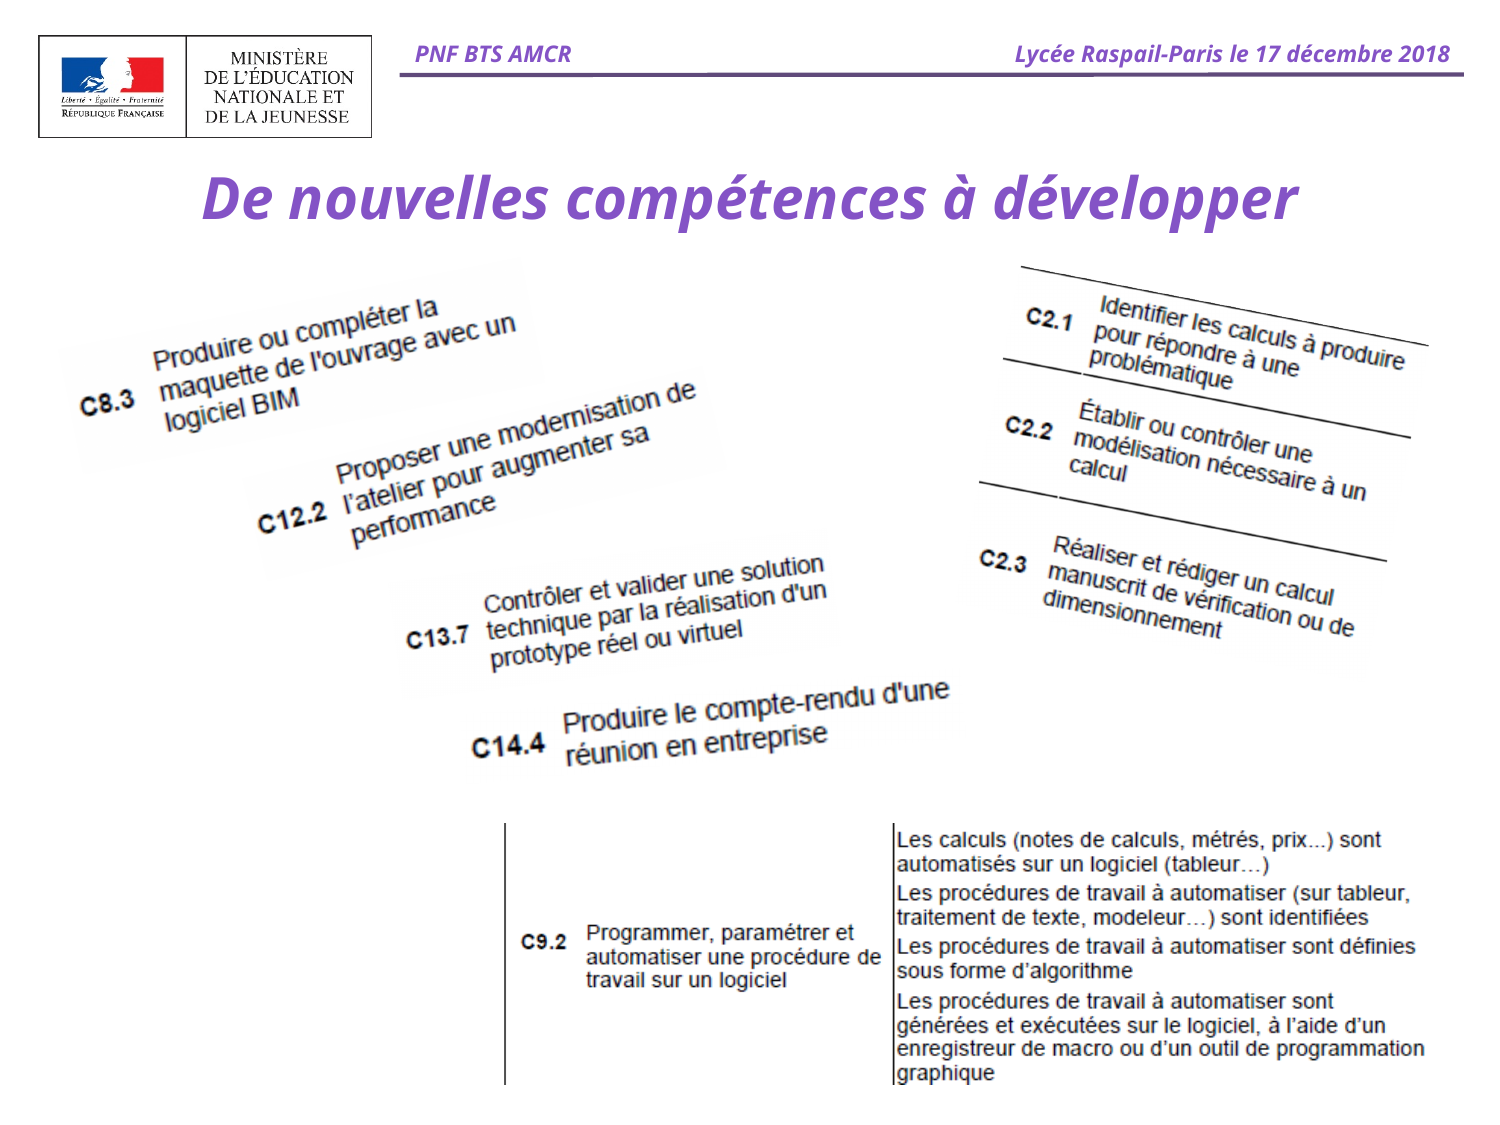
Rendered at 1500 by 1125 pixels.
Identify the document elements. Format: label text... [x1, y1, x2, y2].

picture [957, 267, 1428, 681]
picture [38, 35, 372, 138]
picture [503, 823, 1429, 1085]
picture [60, 259, 726, 580]
title De nouvelles compétences à développer [75, 137, 1425, 256]
picture [389, 529, 965, 783]
